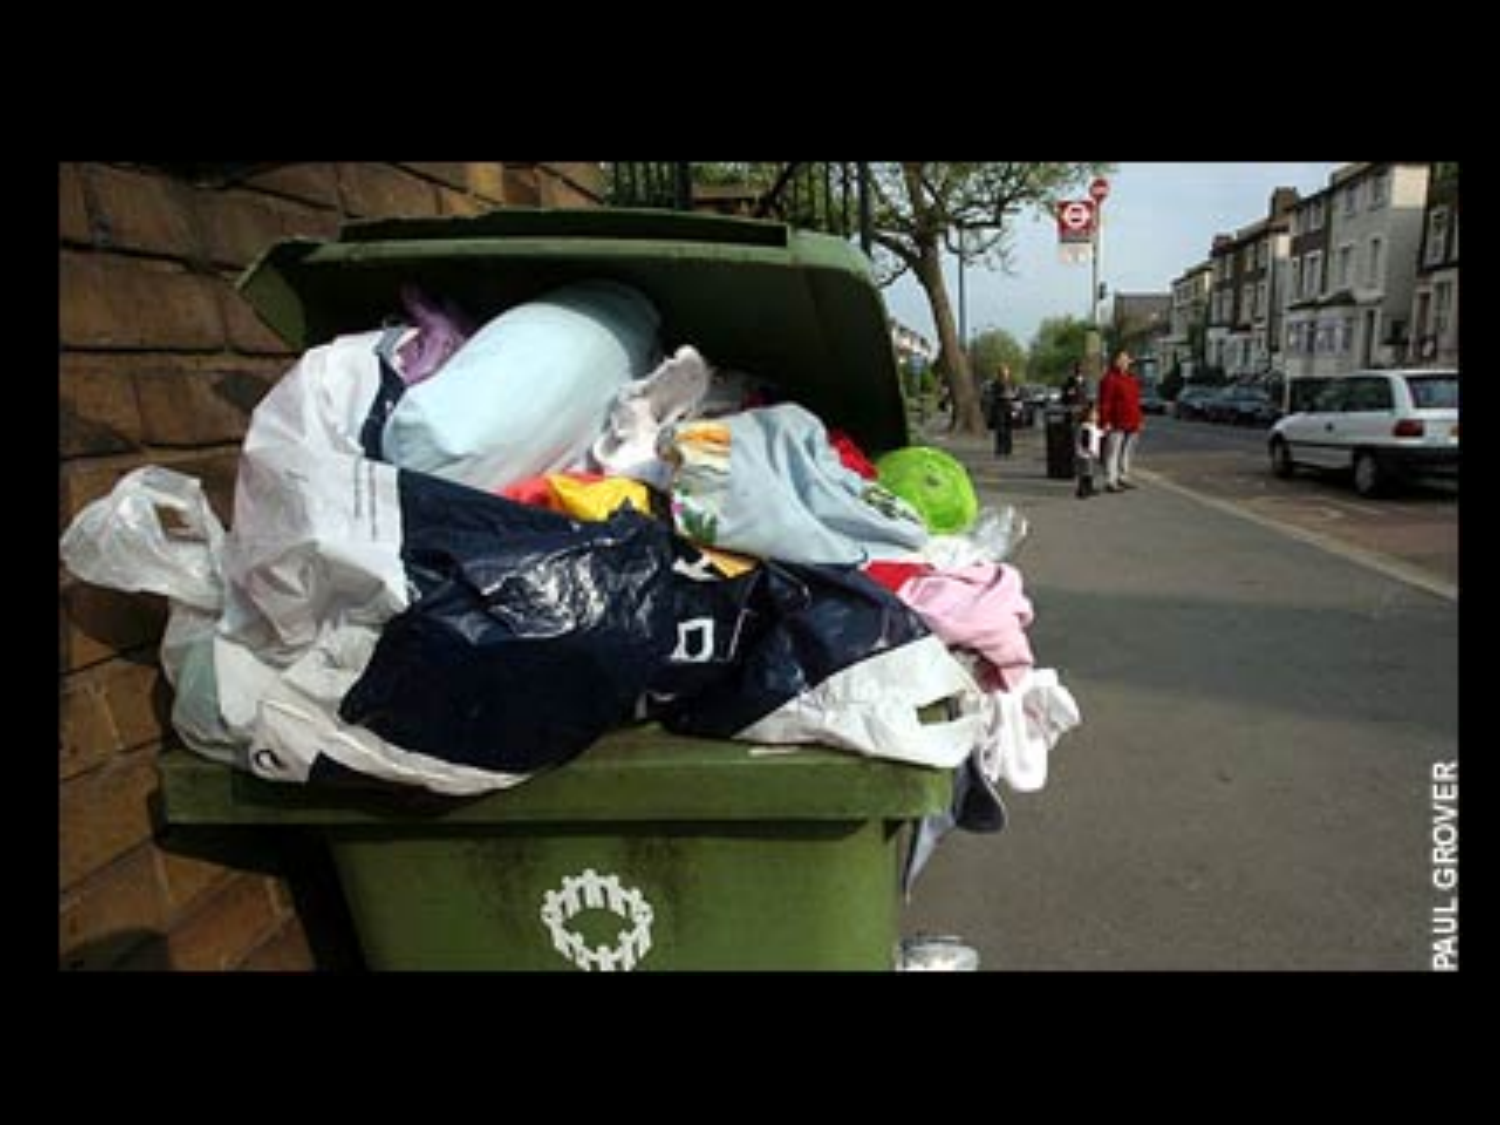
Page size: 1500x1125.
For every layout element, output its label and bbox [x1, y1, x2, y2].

picture [57, 160, 1464, 977]
